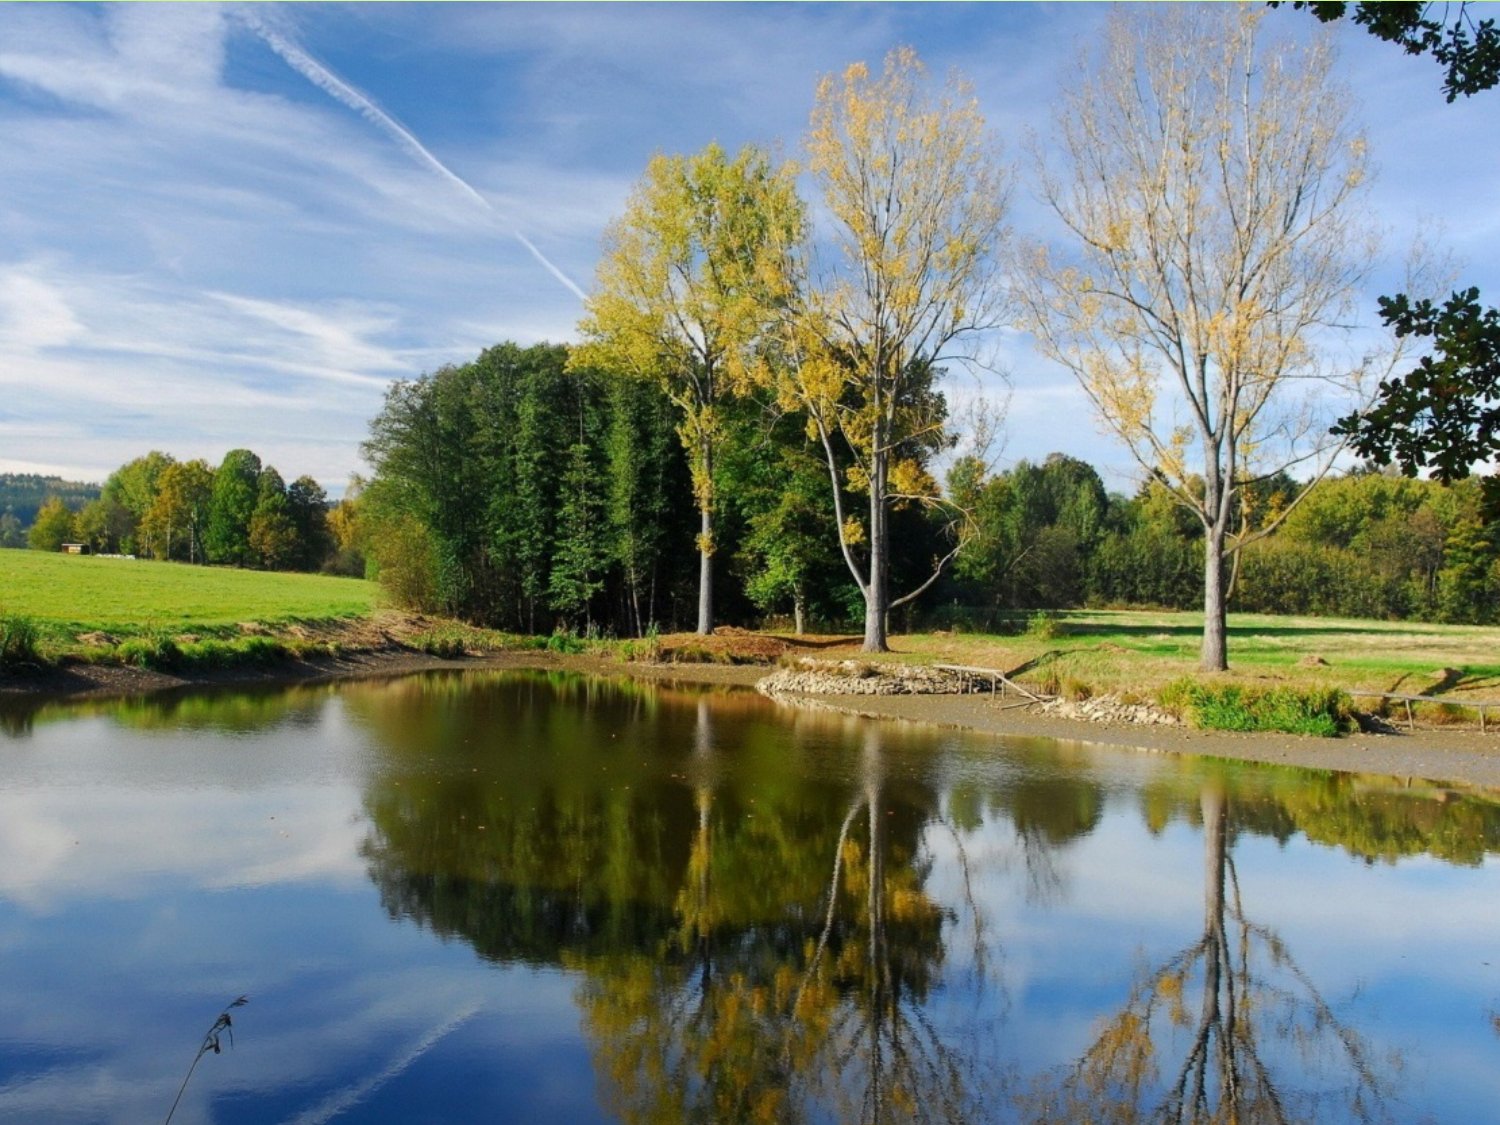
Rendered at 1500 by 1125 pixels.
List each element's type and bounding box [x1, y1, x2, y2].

list [0, 1, 1500, 1125]
